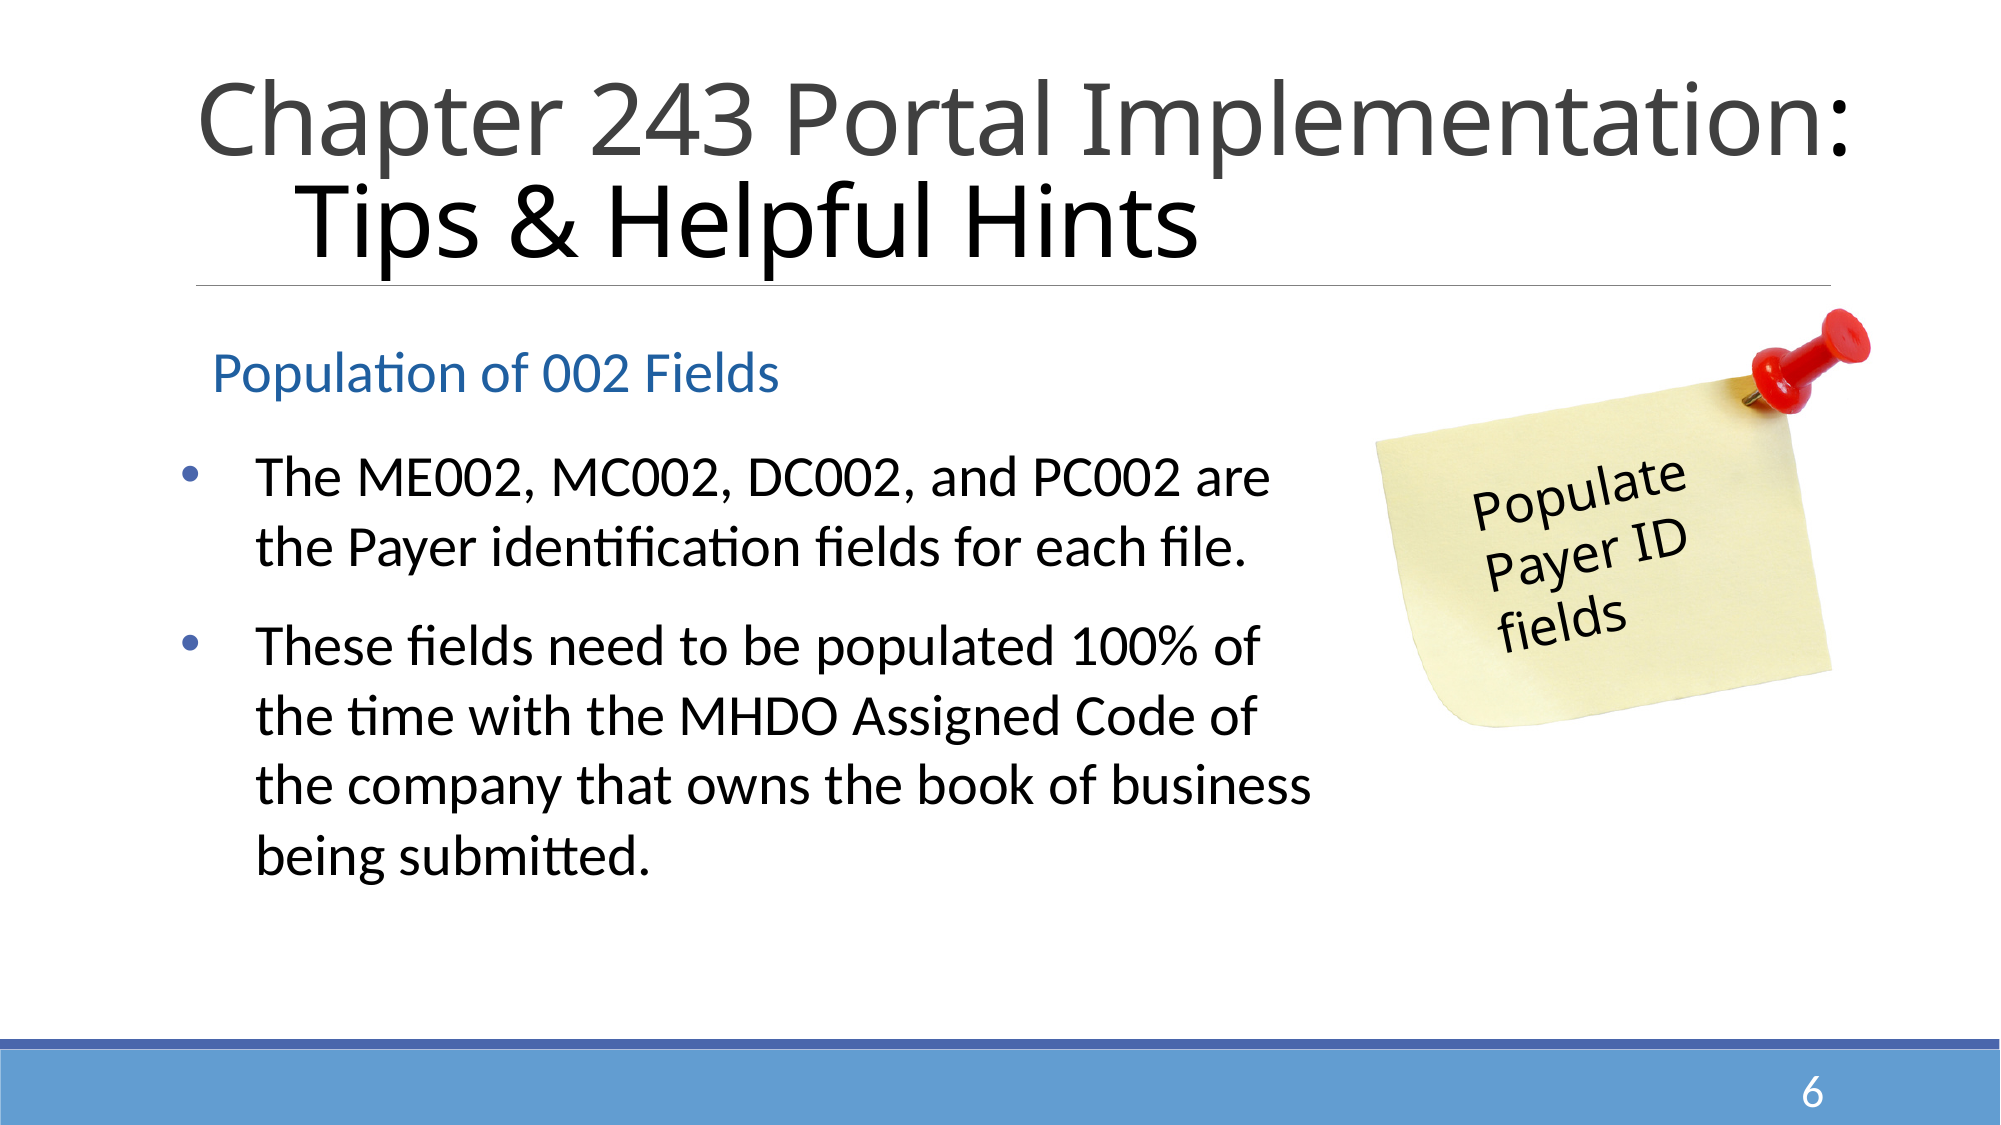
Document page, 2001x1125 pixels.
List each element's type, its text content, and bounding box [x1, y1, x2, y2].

list Population of 002 Fields The ME002, MC002, DC002, and PC002 are the Payer identification fields for each file. These fields need to be populated 100% of the time with the MHDO Assigned Code of the company that owns the book of business being submitted. [180, 334, 1331, 963]
title Chapter 243 Portal Implementation: Tips & Helpful Hints [180, 47, 1872, 285]
slide_number 6 [1624, 1059, 1840, 1120]
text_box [1360, 299, 1889, 741]
